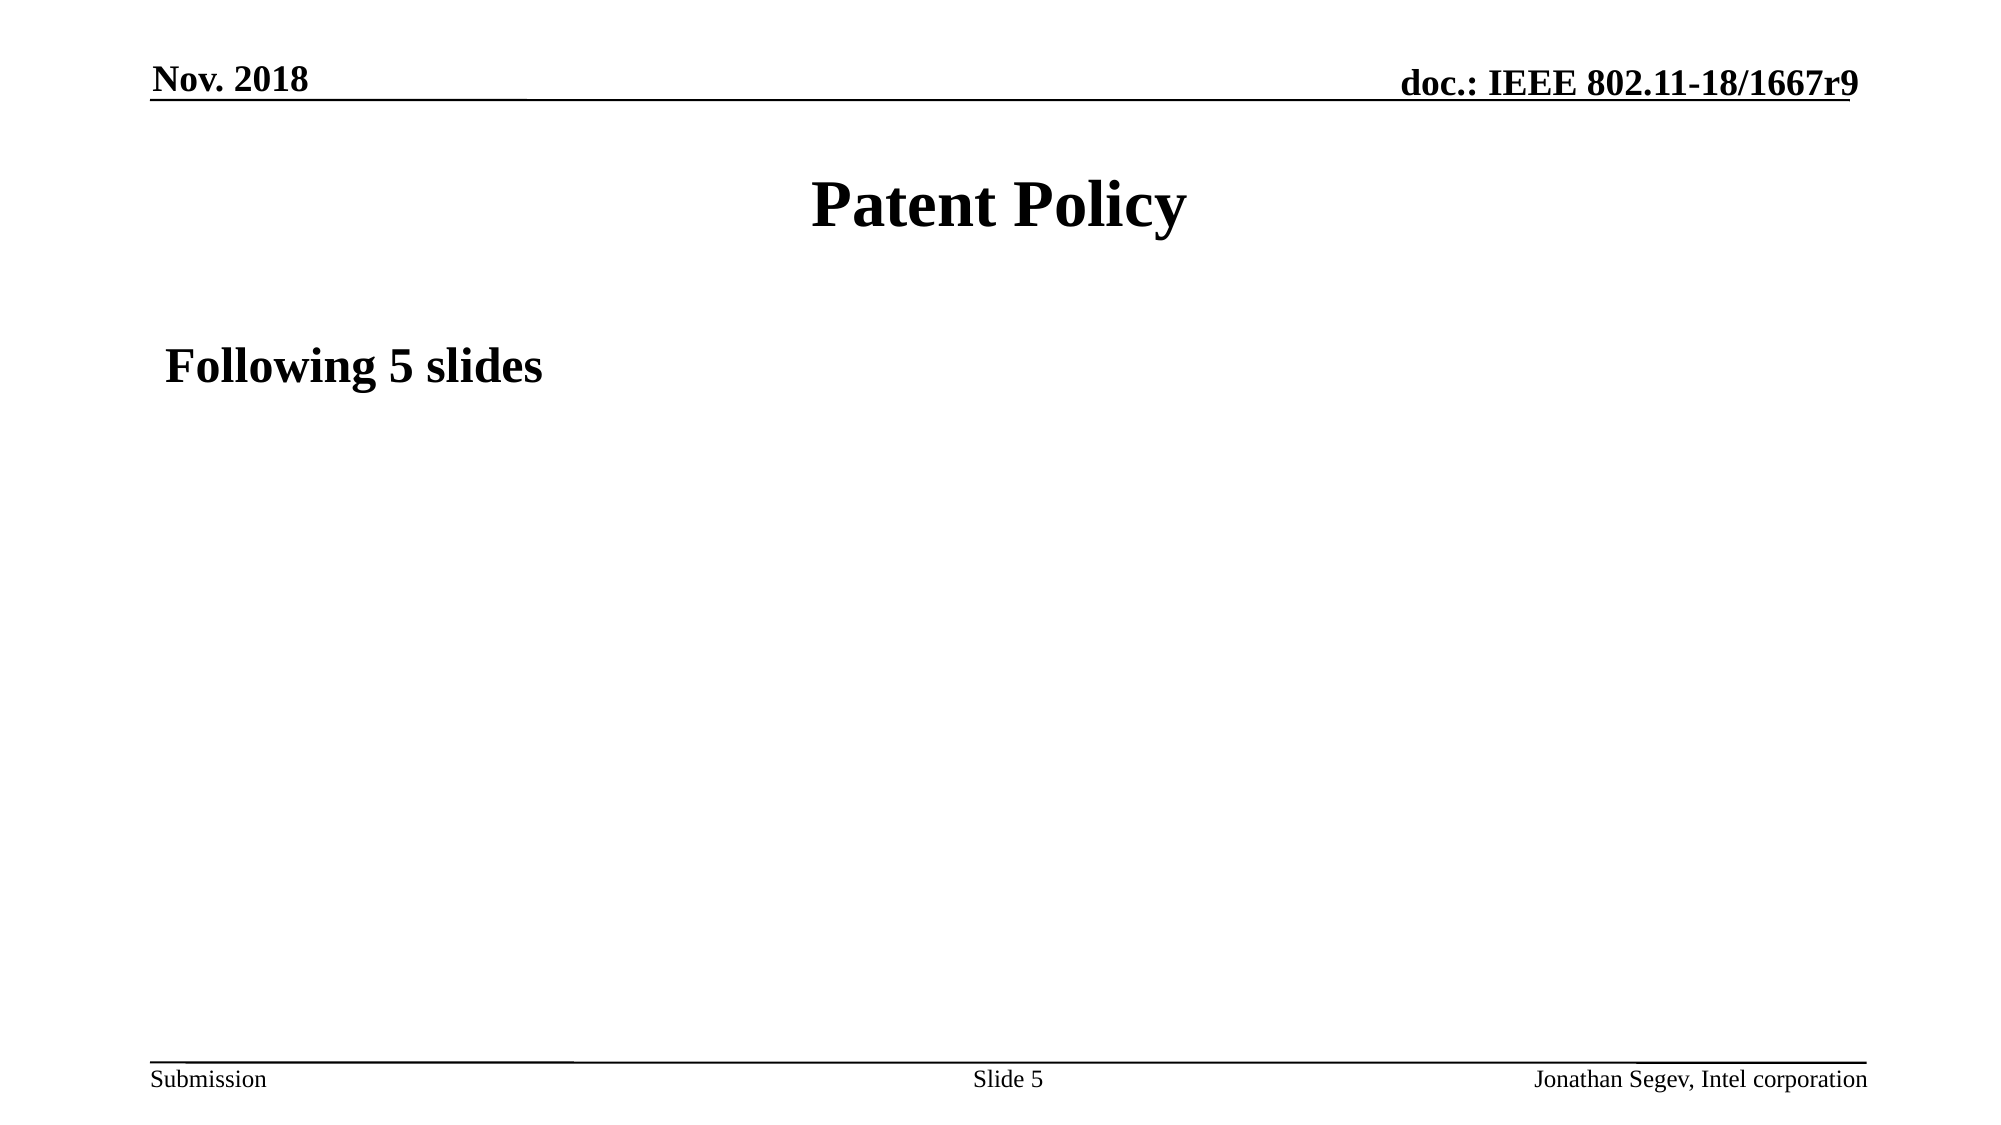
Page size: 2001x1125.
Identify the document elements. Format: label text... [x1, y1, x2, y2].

list Following 5 slides [149, 324, 1850, 1000]
footer Jonathan Segev, Intel corporation [1171, 1061, 1869, 1093]
slide_number Slide 5 [950, 1061, 1067, 1123]
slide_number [152, 54, 563, 100]
title Patent Policy [149, 112, 1850, 288]
